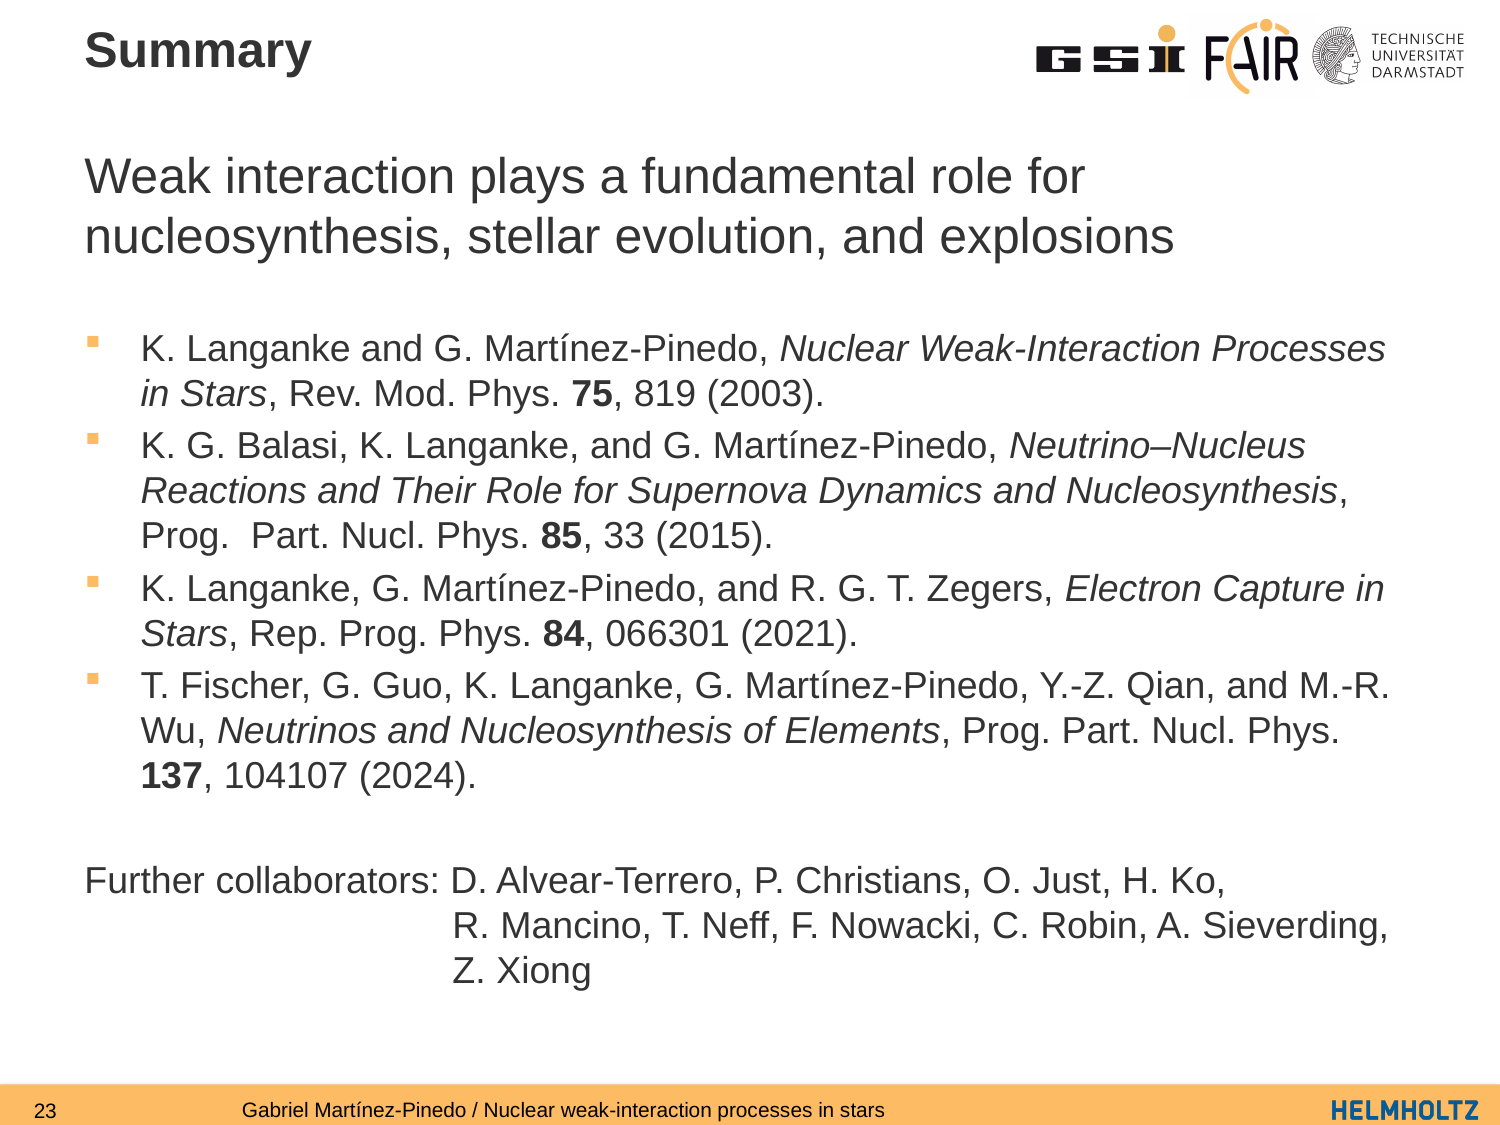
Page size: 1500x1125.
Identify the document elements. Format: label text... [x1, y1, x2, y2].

title Summary [69, 9, 986, 86]
slide_number 23 [19, 1090, 142, 1125]
footer Gabriel Martínez-Pinedo / Nuclear weak-interaction processes in stars [226, 1080, 1226, 1125]
picture [1035, 10, 1465, 100]
list Weak interaction plays a fundamental role for nucleosynthesis, stellar evolution, and explosions K. Langanke and G. Martínez-Pinedo, Nuclear Weak-Interaction Processes in Stars, Rev. Mod. Phys. 75, 819 (2003). K. G. Balasi, K. Langanke, and G. Martínez-Pinedo, Neutrino–Nucleus Reactions and Their Role for Supernova Dynamics and Nucleosynthesis, Prog. Part. Nucl. Phys. 85, 33 (2015). K. Langanke, G. Martínez-Pinedo, and R. G. T. Zegers, Electron Capture in Stars, Rep. Prog. Phys. 84, 066301 (2021). T. Fischer, G. Guo, K. Langanke, G. Martínez-Pinedo, Y.-Z. Qian, and M.-R. Wu, Neutrinos and Nucleosynthesis of Elements, Prog. Part. Nucl. Phys. 137, 104107 (2024). Further collaborators: D. Alvear-Terrero, P. Christians, O. Just, H. Ko, R. Mancino, T. Neff, F. Nowacki, C. Robin, A. Sieverding, Z. Xiong [69, 136, 1417, 1043]
